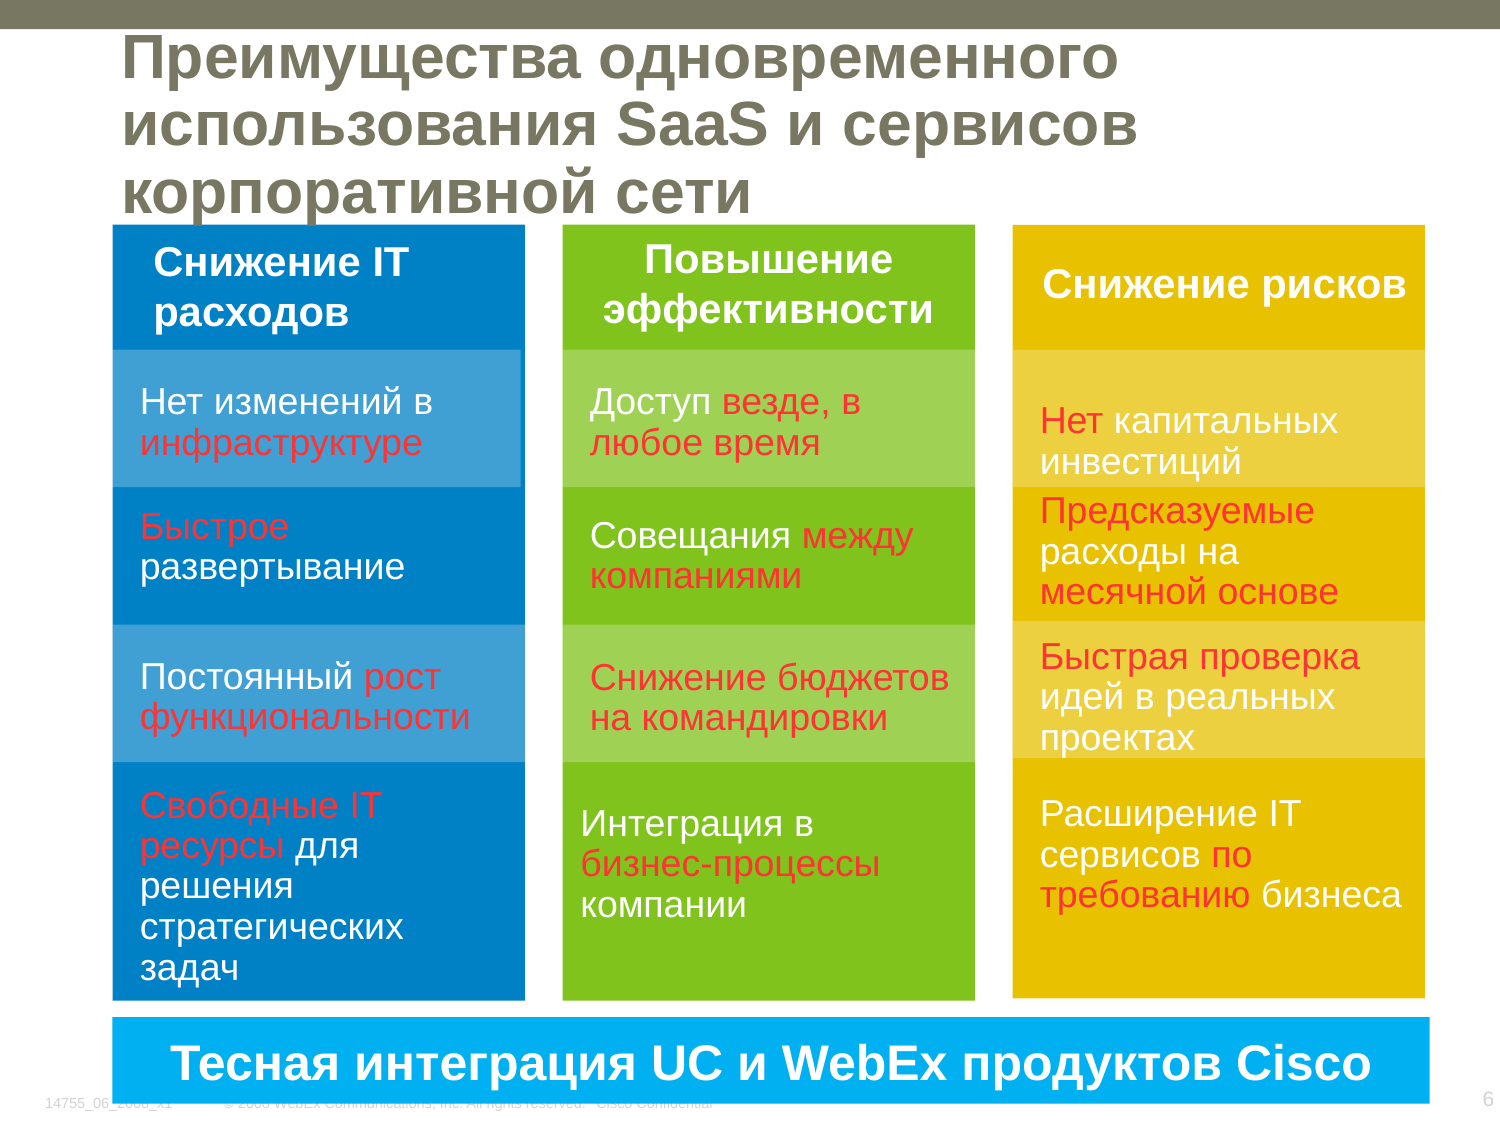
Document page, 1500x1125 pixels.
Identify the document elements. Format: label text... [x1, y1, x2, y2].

text_box [562, 763, 975, 1001]
title Преимущества одновременного использования SaaS и сервисов корпоративной сети [107, 95, 1444, 234]
text_box Тесная интеграция UC и WebEx продуктов Cisco [112, 1017, 1430, 1104]
text_box Быстрое развертывание [125, 499, 538, 641]
text_box [1012, 620, 1425, 759]
text_box Повышение эффективности [562, 224, 975, 340]
text_box [562, 349, 975, 488]
text_box Постоянный рост функциональности [125, 649, 538, 746]
text_box [562, 624, 975, 763]
text_box [112, 624, 525, 763]
text_box [112, 234, 525, 374]
text_box [112, 471, 525, 624]
text_box [108, 349, 521, 488]
text_box [1012, 488, 1025, 620]
text_box Свободные IT ресурсы для решения стратегических задач [125, 778, 525, 996]
text_box Предсказуемые расходы на месячной основе [1025, 483, 1425, 620]
text_box [1012, 224, 1425, 349]
text_box Быстрая проверка идей в реальных проектах [1025, 629, 1444, 766]
text_box Снижение рисков [1025, 249, 1425, 315]
text_box [562, 340, 975, 349]
text_box Интеграция в бизнес-процессы компании [565, 796, 966, 933]
text_box [562, 488, 975, 624]
text_box Совещания между компаниями [575, 508, 975, 605]
text_box Нет капитальных инвестиций [1025, 393, 1438, 490]
text_box Расширение IT сервисов по требованию бизнеса [1025, 787, 1425, 924]
text_box [1012, 349, 1425, 488]
text_box Нет изменений в инфраструктуре [125, 374, 538, 471]
text_box Снижение бюджетов на командировки [575, 650, 975, 746]
text_box Доступ везде, в любое время [575, 374, 975, 471]
text_box Снижение IT расходов [138, 227, 437, 342]
text_box [1012, 759, 1425, 999]
text_box [112, 763, 525, 1001]
